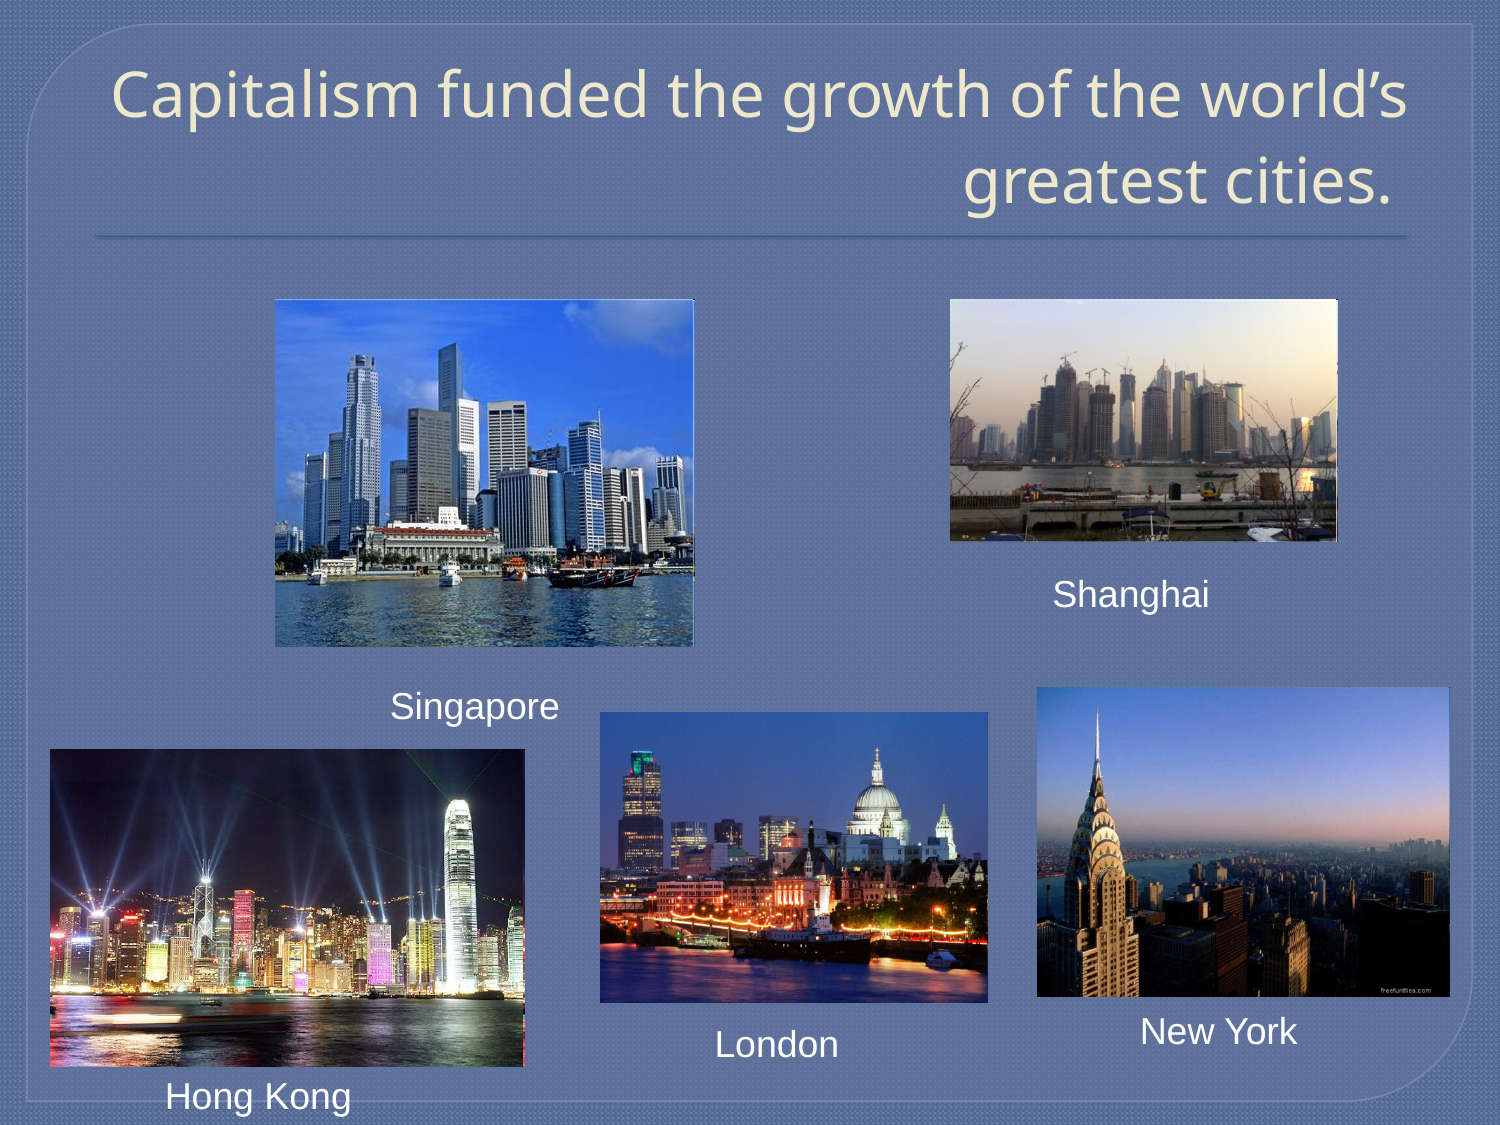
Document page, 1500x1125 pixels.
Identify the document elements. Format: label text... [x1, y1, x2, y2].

picture [599, 712, 988, 1004]
text_box Hong Kong [150, 1079, 475, 1125]
text_box Shanghai [1037, 562, 1388, 623]
title Capitalism funded the growth of the world’s greatest cities. [75, 41, 1425, 230]
text_box New York [1124, 1009, 1425, 1060]
picture [949, 299, 1338, 542]
picture [274, 299, 695, 647]
text_box London [699, 1012, 1000, 1073]
picture [49, 749, 526, 1067]
picture [1037, 687, 1451, 998]
text_box Singapore [375, 674, 725, 735]
